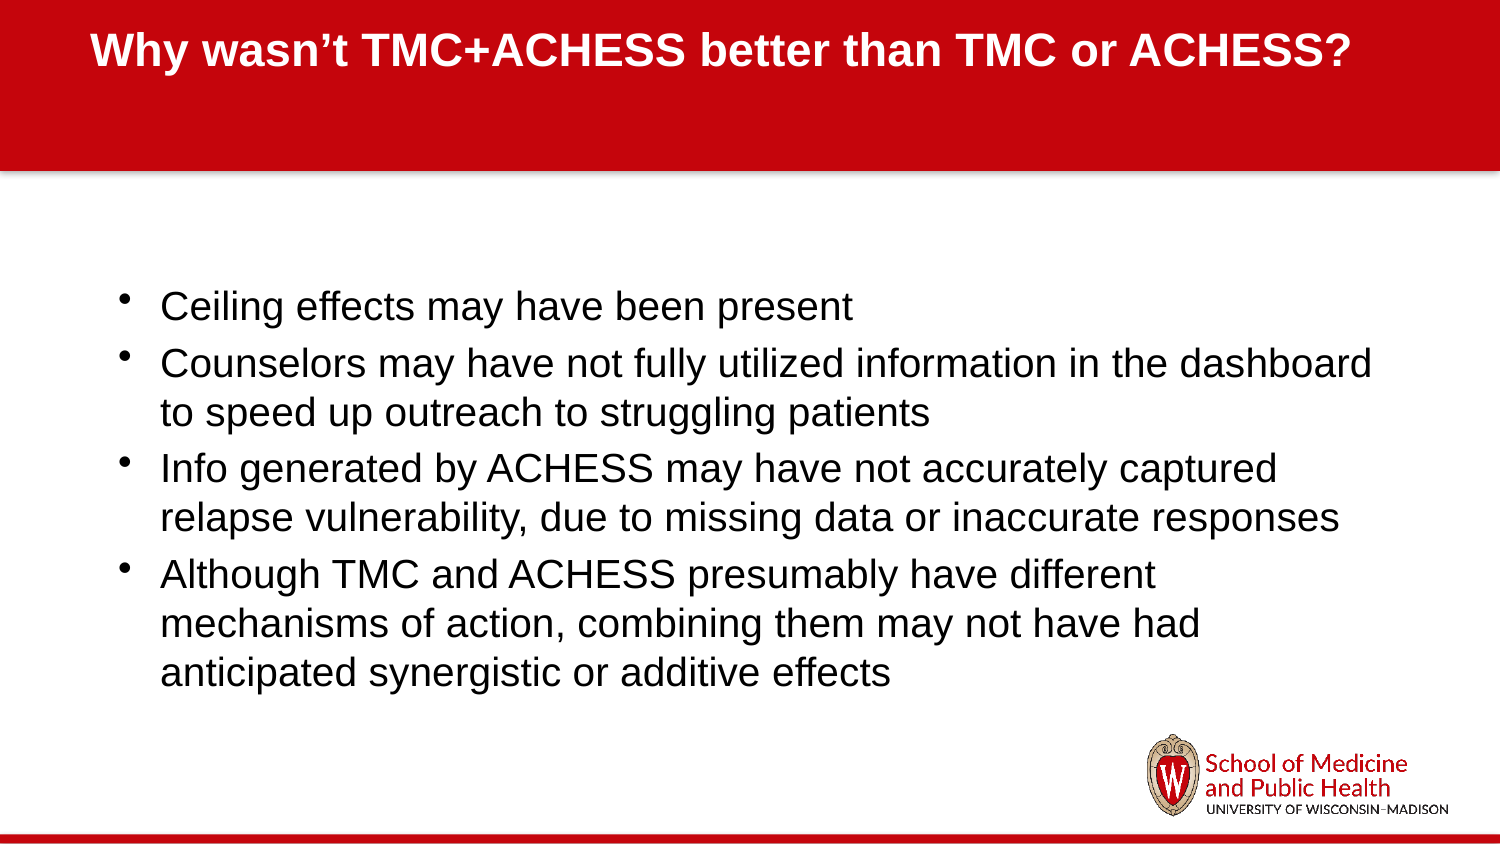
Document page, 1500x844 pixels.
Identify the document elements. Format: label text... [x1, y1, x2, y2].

picture [1137, 728, 1457, 822]
title Why wasn’t TMC+ACHESS better than TMC or ACHESS? [75, 18, 1425, 160]
list Ceiling effects may have been present Counselors may have not fully utilized information in the dashboard to speed up outreach to struggling patients Info generated by ACHESS may have not accurately captured relapse vulnerability, due to missing data or inaccurate responses Although TMC and ACHESS presumably have different mechanisms of action, combining them may not have had anticipated synergistic or additive effects [103, 272, 1397, 760]
